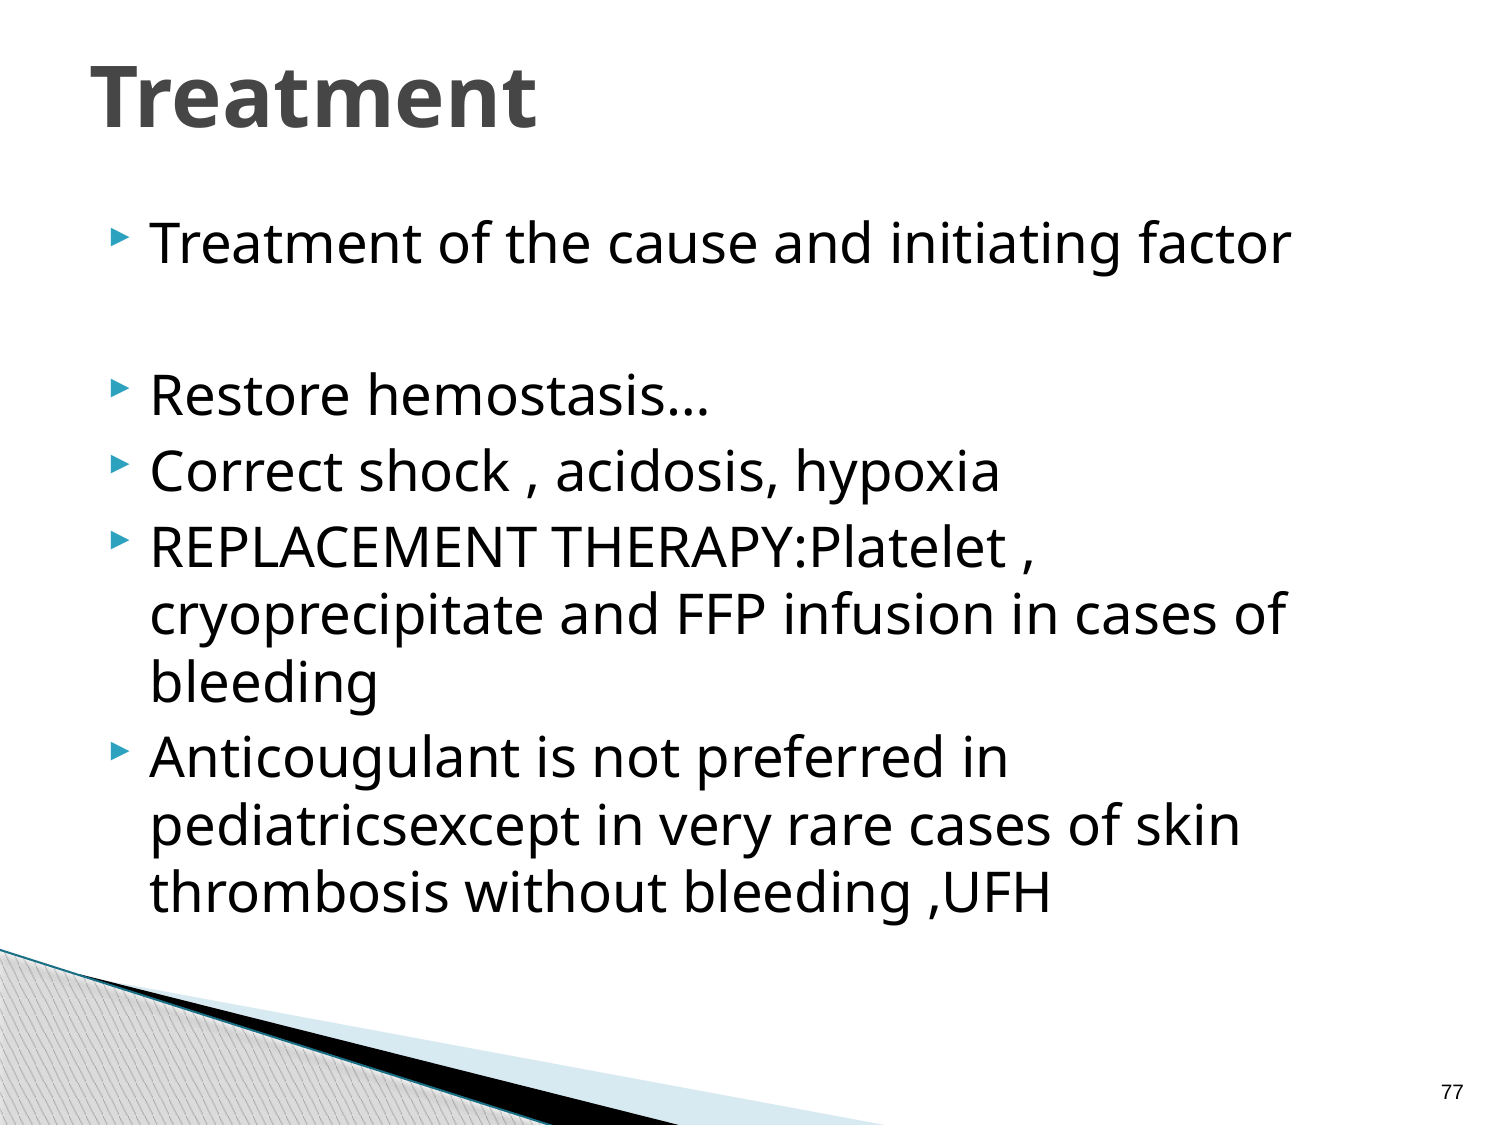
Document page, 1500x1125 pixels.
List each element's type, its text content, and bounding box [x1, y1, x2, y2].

title Treatment [75, 0, 1425, 188]
slide_number 77 [1418, 1051, 1479, 1112]
list Treatment of the cause and initiating factor Restore hemostasis… Correct shock , acidosis, hypoxia REPLACEMENT THERAPY:Platelet , cryoprecipitate and FFP infusion in cases of bleeding Anticougulant is not preferred in pediatricsexcept in very rare cases of skin thrombosis without bleeding ,UFH [75, 200, 1425, 943]
